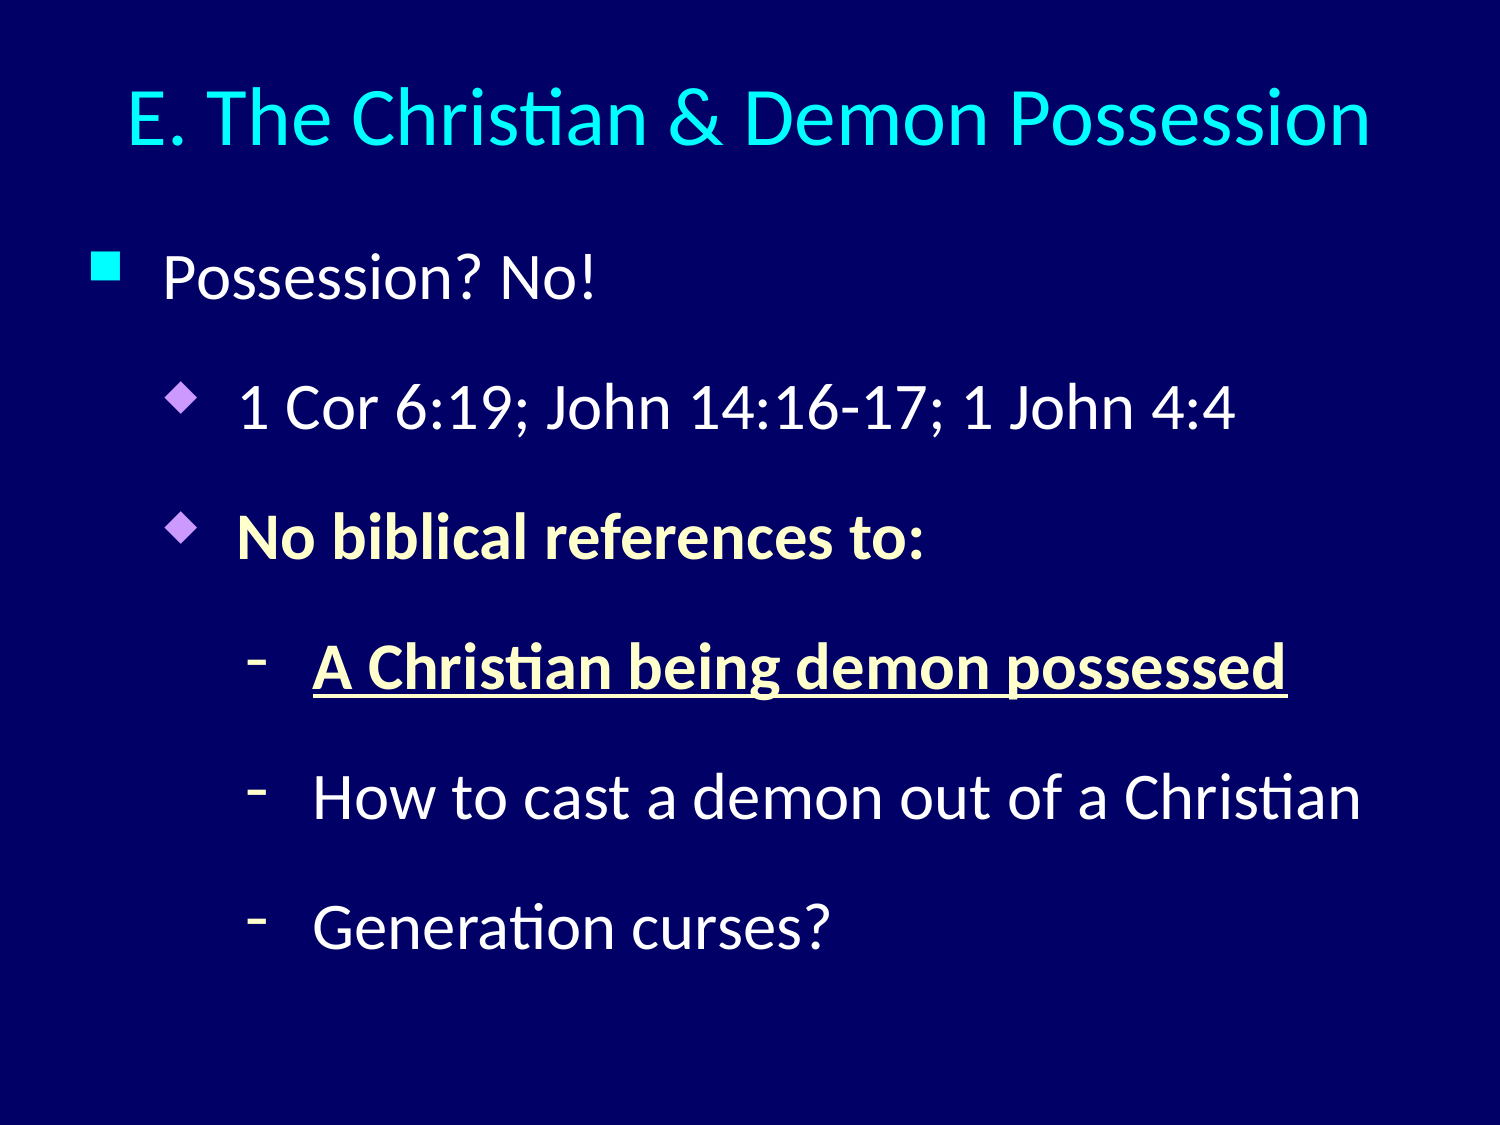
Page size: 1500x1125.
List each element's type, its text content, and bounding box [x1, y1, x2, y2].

list Possession? No! 1 Cor 6:19; John 14:16-17; 1 John 4:4 No biblical references to: A Christian being demon possessed How to cast a demon out of a Christian Generation curses? [71, 224, 1429, 1001]
title E. The Christian & Demon Possession [106, 37, 1394, 188]
